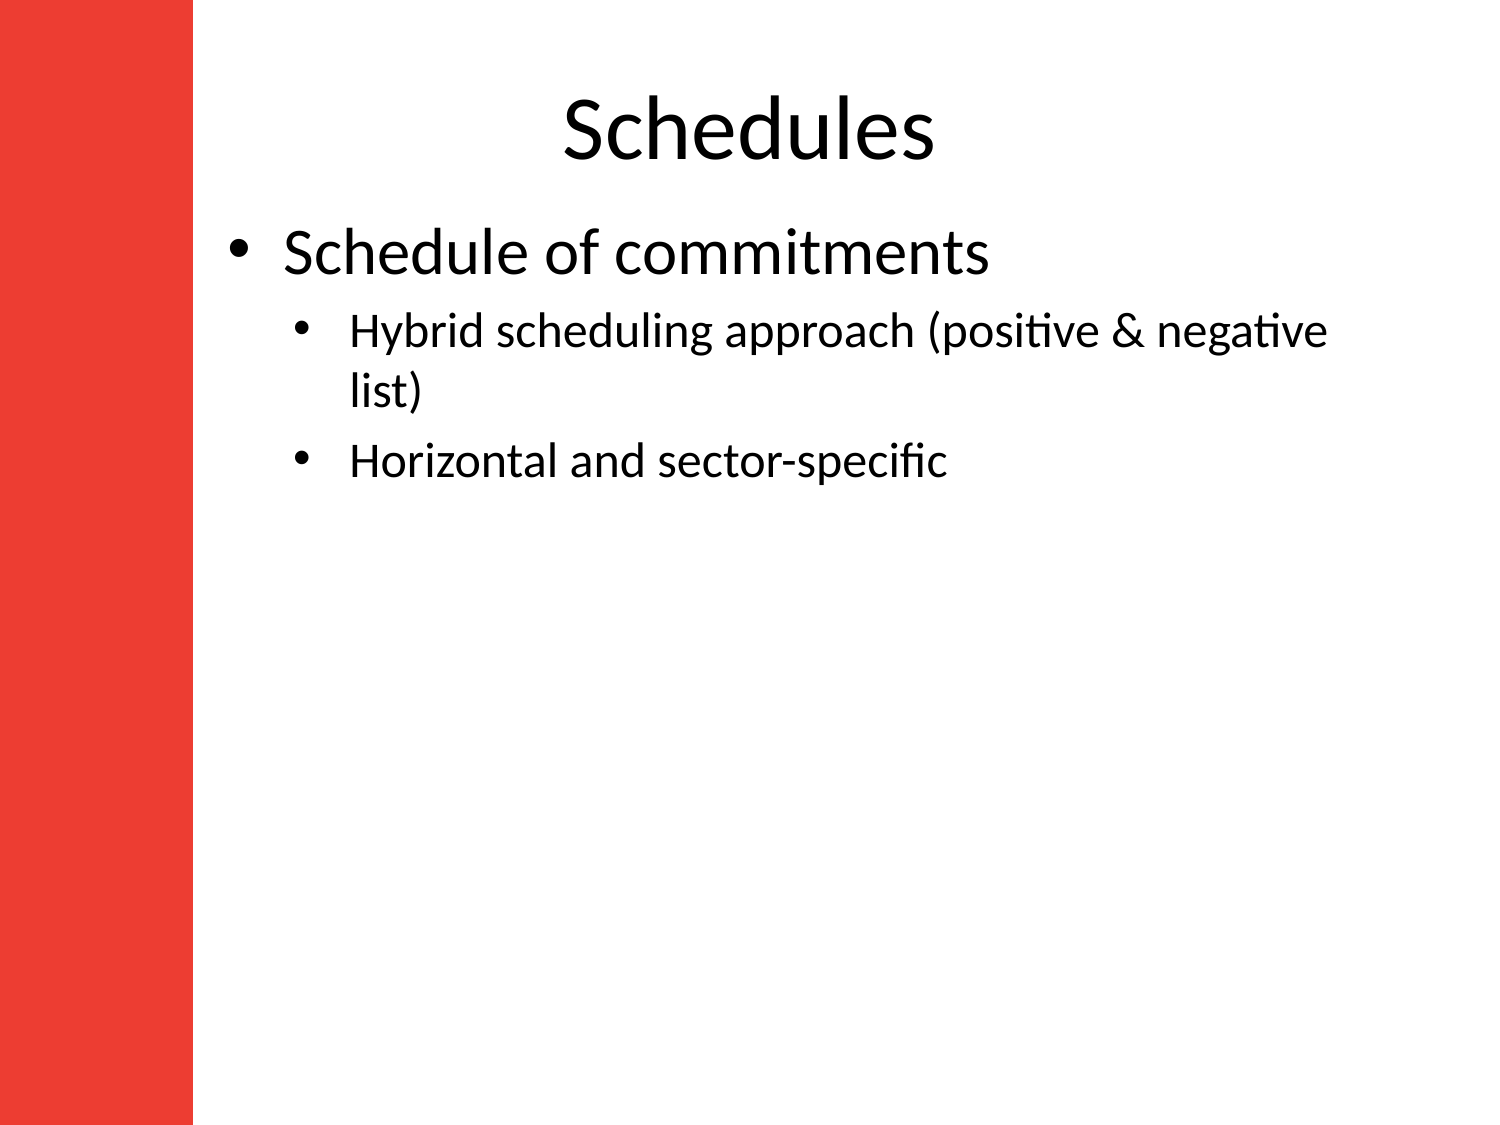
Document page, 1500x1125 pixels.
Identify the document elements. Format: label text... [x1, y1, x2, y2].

list Schedule of commitments Hybrid scheduling approach (positive & negative list) Horizontal and sector-specific [212, 200, 1425, 1036]
picture [0, 0, 194, 1125]
title Schedules [198, 45, 1425, 200]
